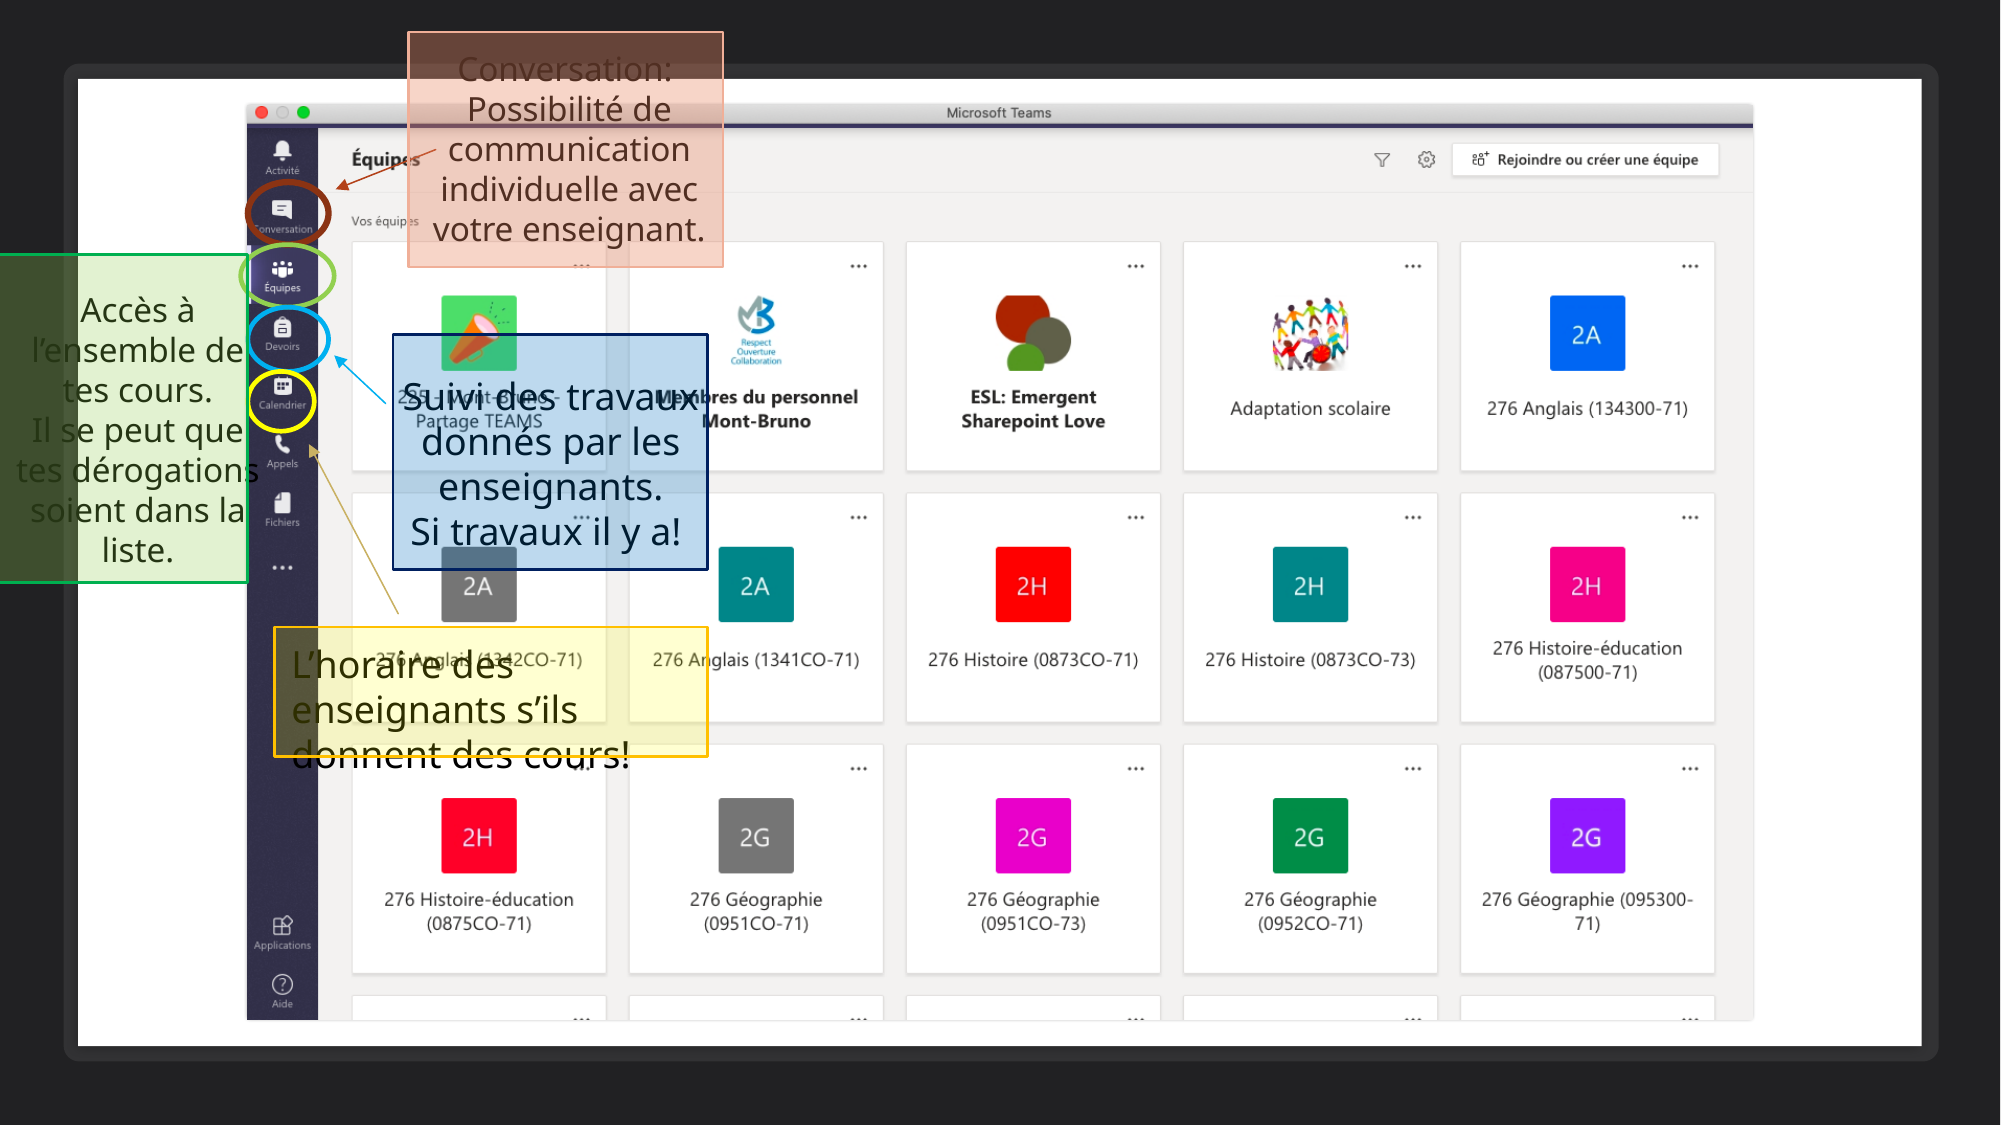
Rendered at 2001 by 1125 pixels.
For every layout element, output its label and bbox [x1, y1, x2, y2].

text_box [78, 78, 1924, 1047]
text_box [0, 253, 238, 584]
text_box [333, 355, 386, 404]
text_box [308, 443, 399, 614]
text_box [335, 149, 436, 190]
text_box [0, 0, 2000, 1125]
text_box [407, 31, 724, 100]
list [247, 105, 1753, 1020]
